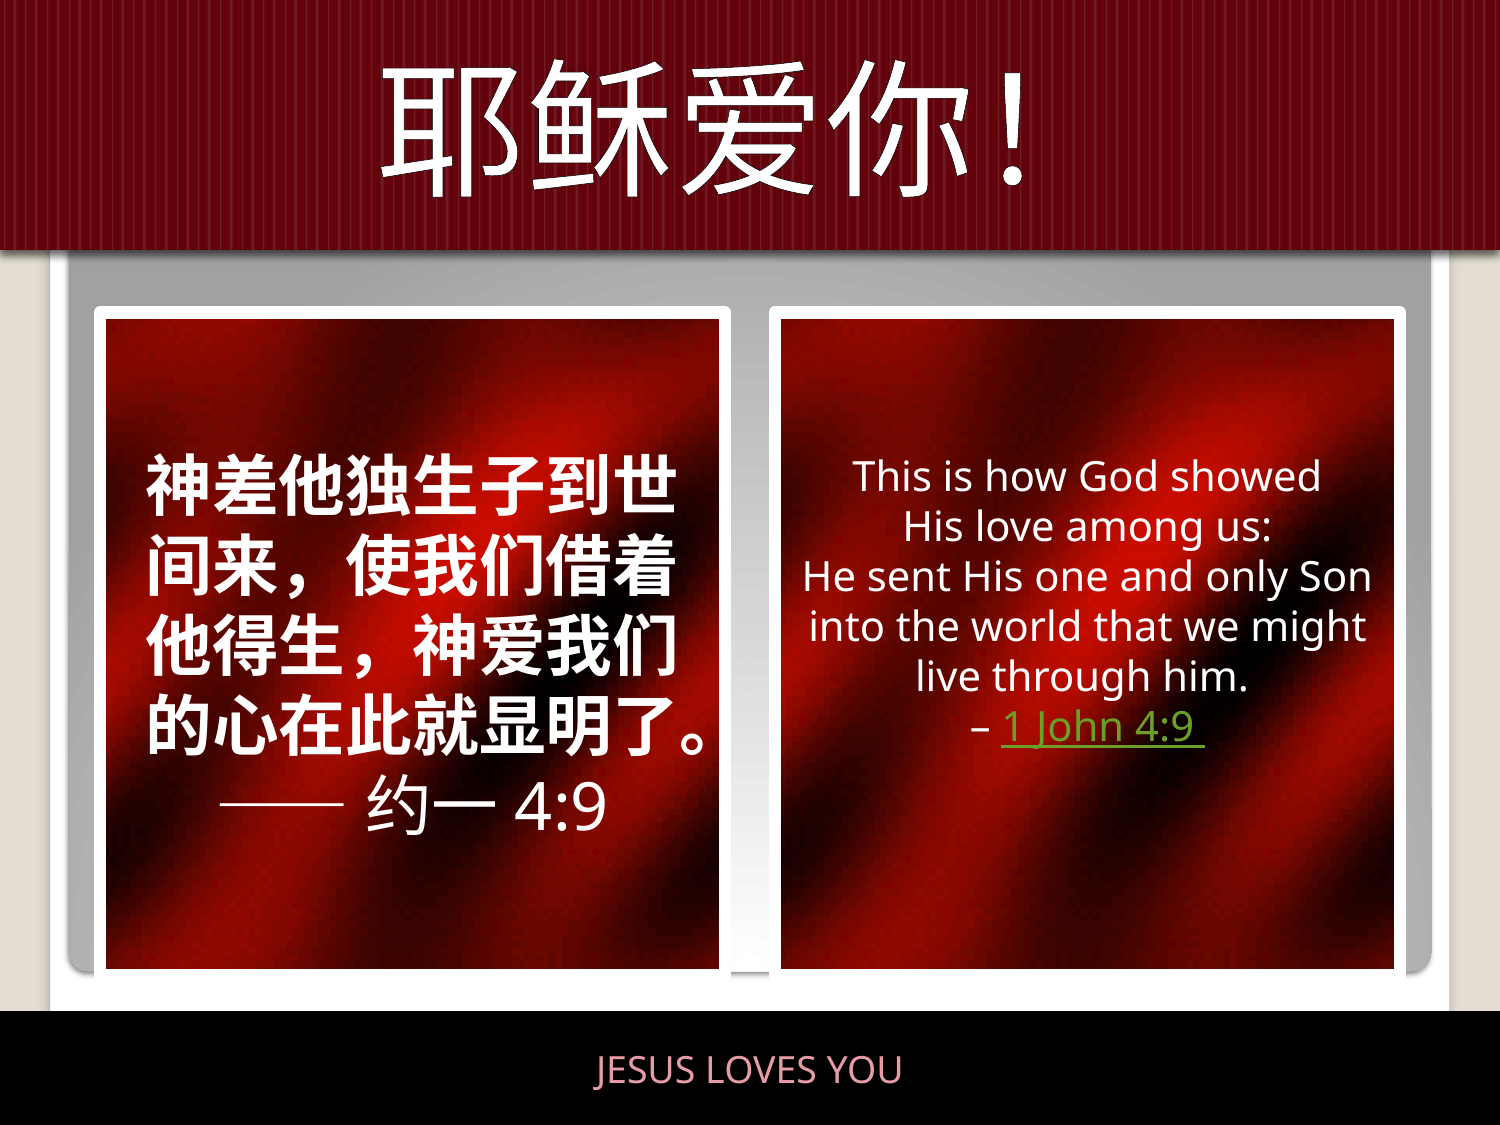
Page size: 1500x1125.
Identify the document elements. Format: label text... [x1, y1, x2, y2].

text_box 耶稣爱你！ [0, 0, 1500, 250]
text_box JESUS LOVES YOU [0, 1011, 1500, 1125]
text_box This is how God showed His love among us: He sent His one and only Son into the world that we might live through him. – 1 John 4:9 [774, 311, 1401, 976]
text_box 神差他独生子到世间来，使我们借着他得生，神爱我们的心在此就显明了。 ——约一4:9 [99, 311, 726, 976]
